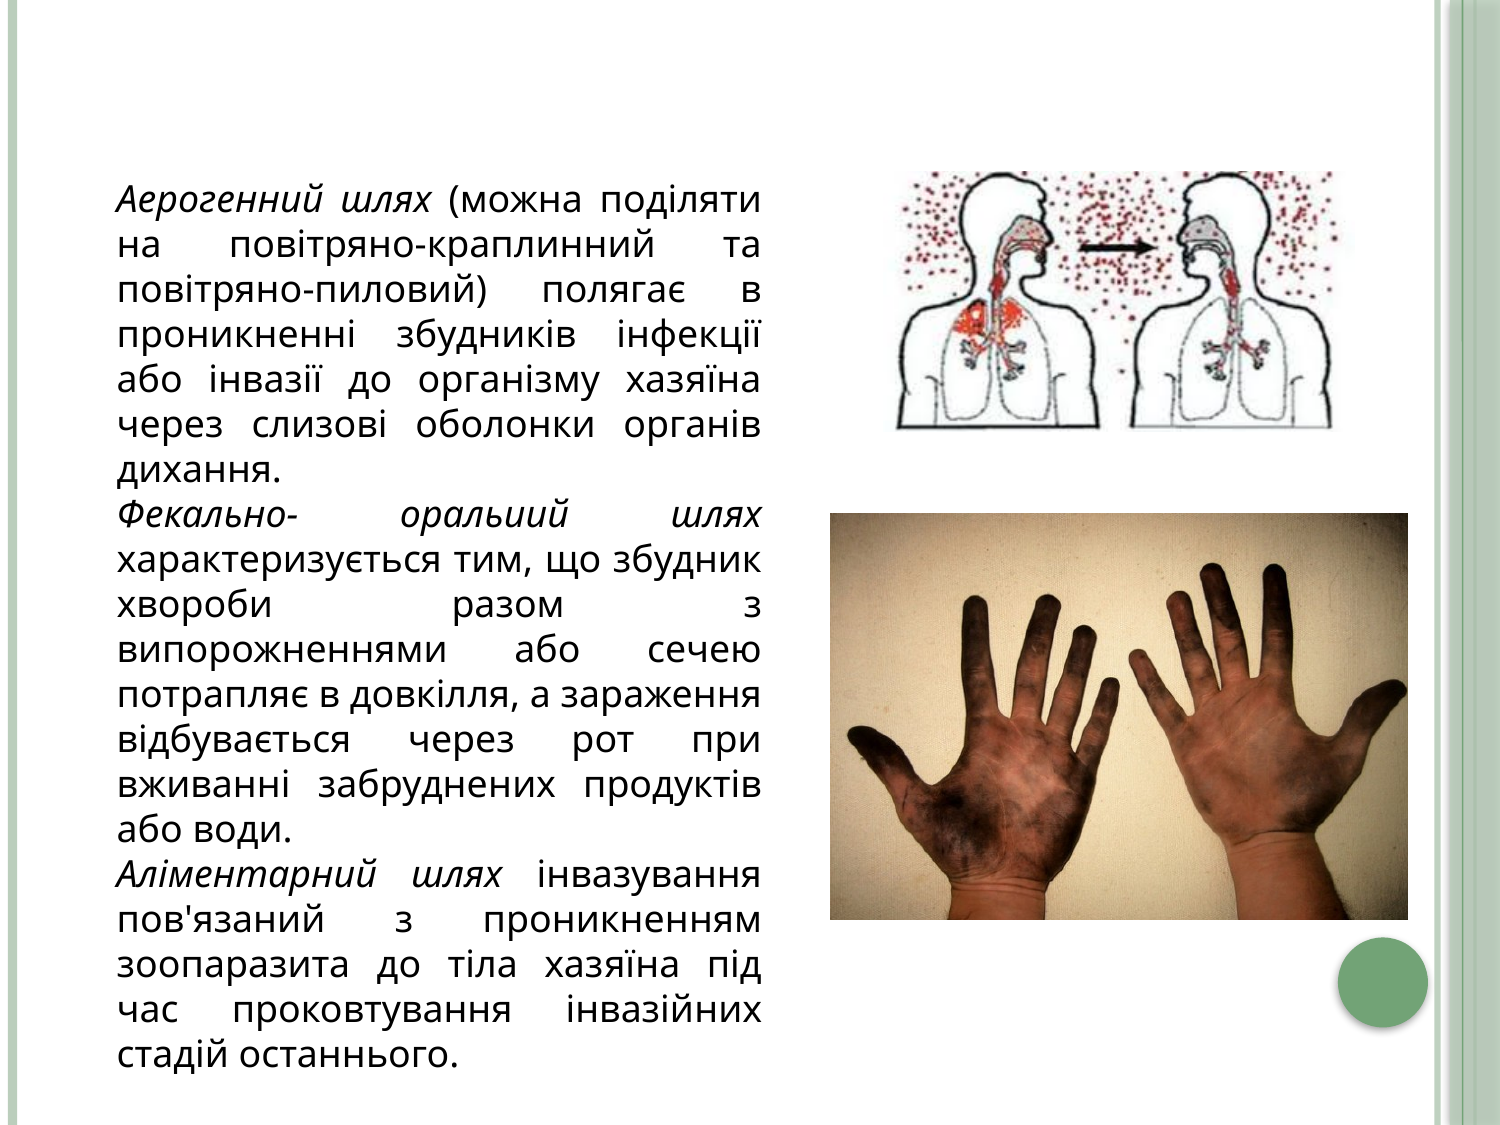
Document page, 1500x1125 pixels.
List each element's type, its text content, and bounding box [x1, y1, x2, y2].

picture [829, 513, 1409, 920]
picture [882, 170, 1356, 433]
text_box Аерогенний шлях (можна поділяти на повітряно-краплинний та повітряно-пиловий) полягає в проникненні збудників інфекції або інвазії до організму хазяїна через слизові оболонки органів дихання. Фекально- оральиий шлях характеризується тим, що збудник хвороби разом з випорожненнями або сечею потрапляє в довкіл­ля, а зараження відбувається через рот при вживанні забрудне­них продуктів або води. Аліментарний шлях інвазування пов'язаний з проникнен­ням зоопаразита до тіла хазяїна під час проковтування інвазій­них стадій останнього. [101, 167, 777, 1083]
